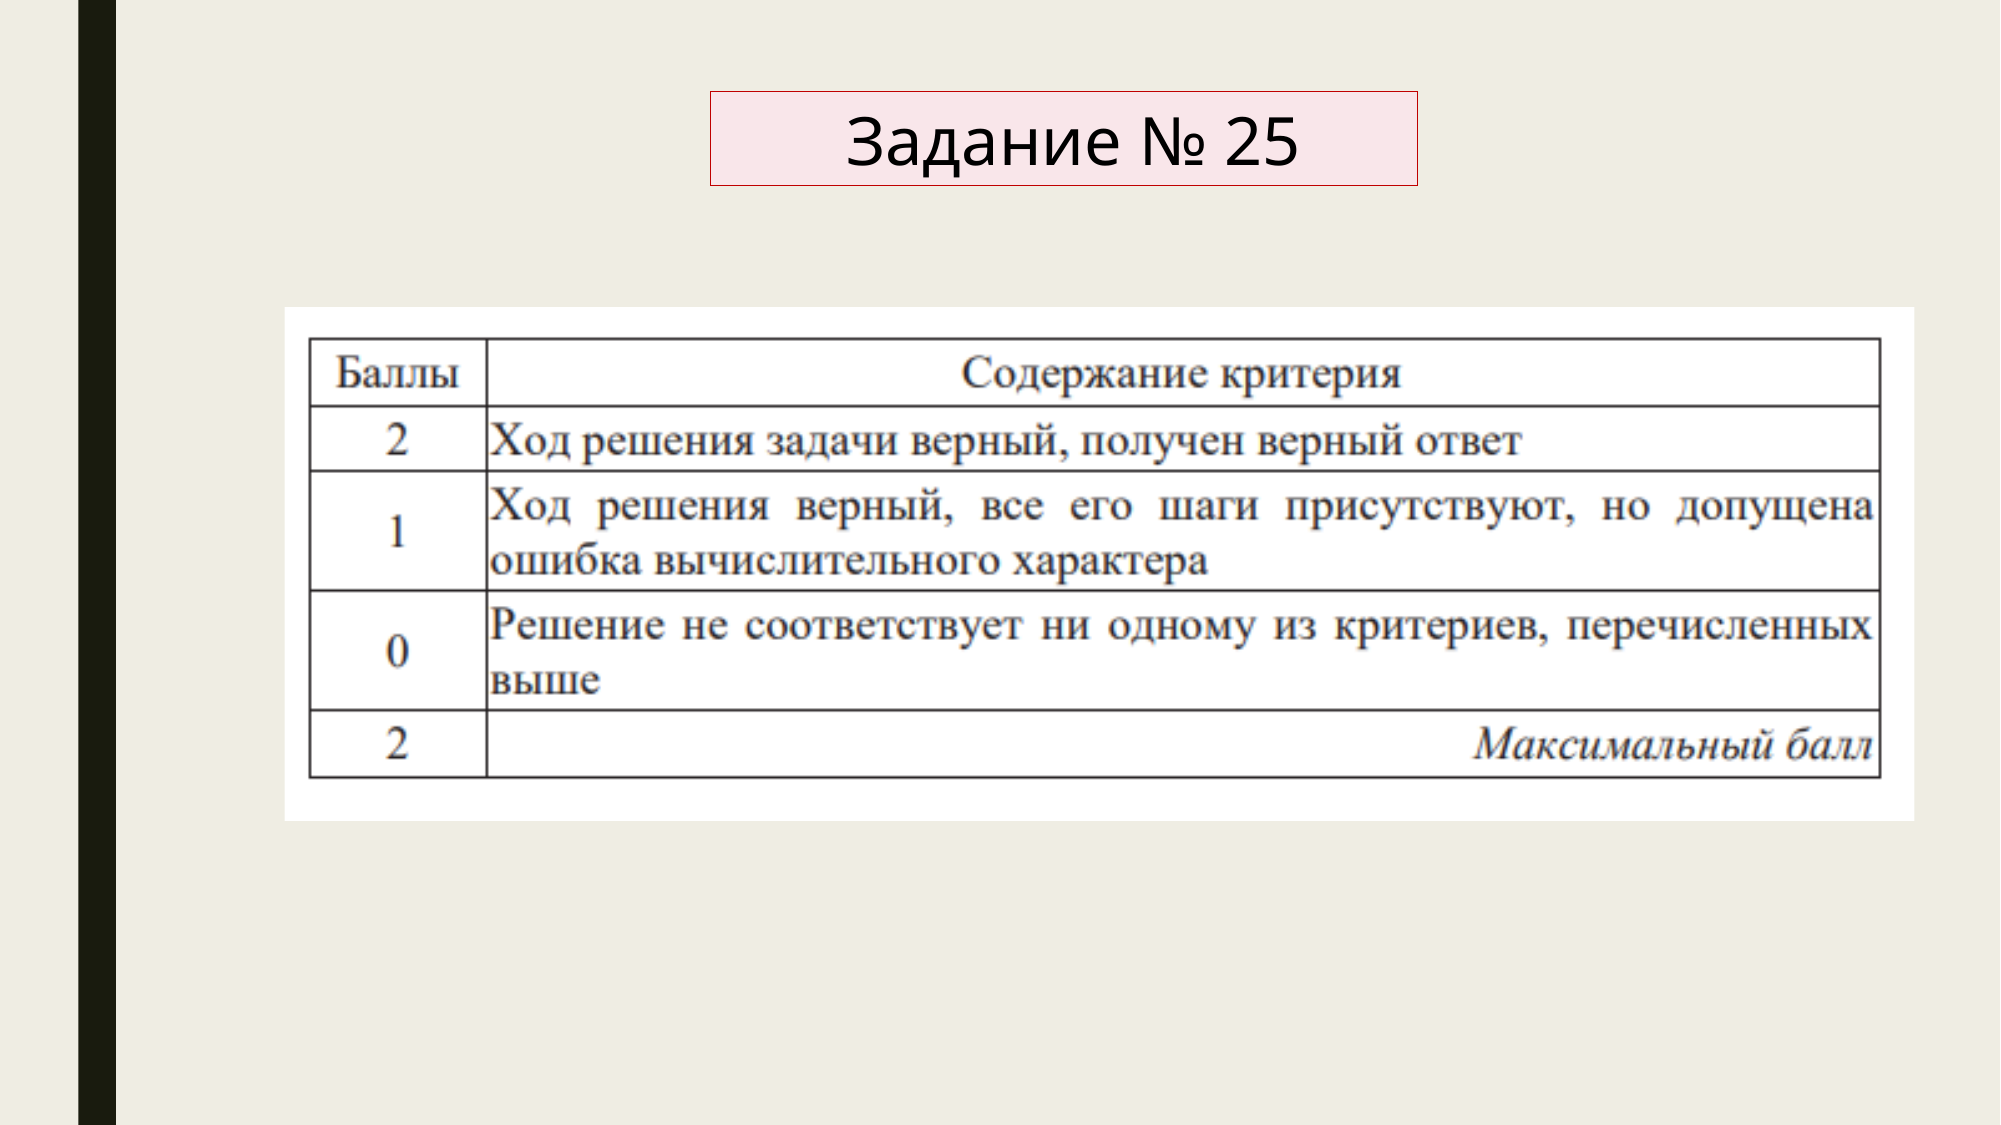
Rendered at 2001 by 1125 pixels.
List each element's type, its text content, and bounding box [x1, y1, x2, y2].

text_box Задание № 25 [710, 91, 1418, 186]
picture [284, 307, 1915, 821]
